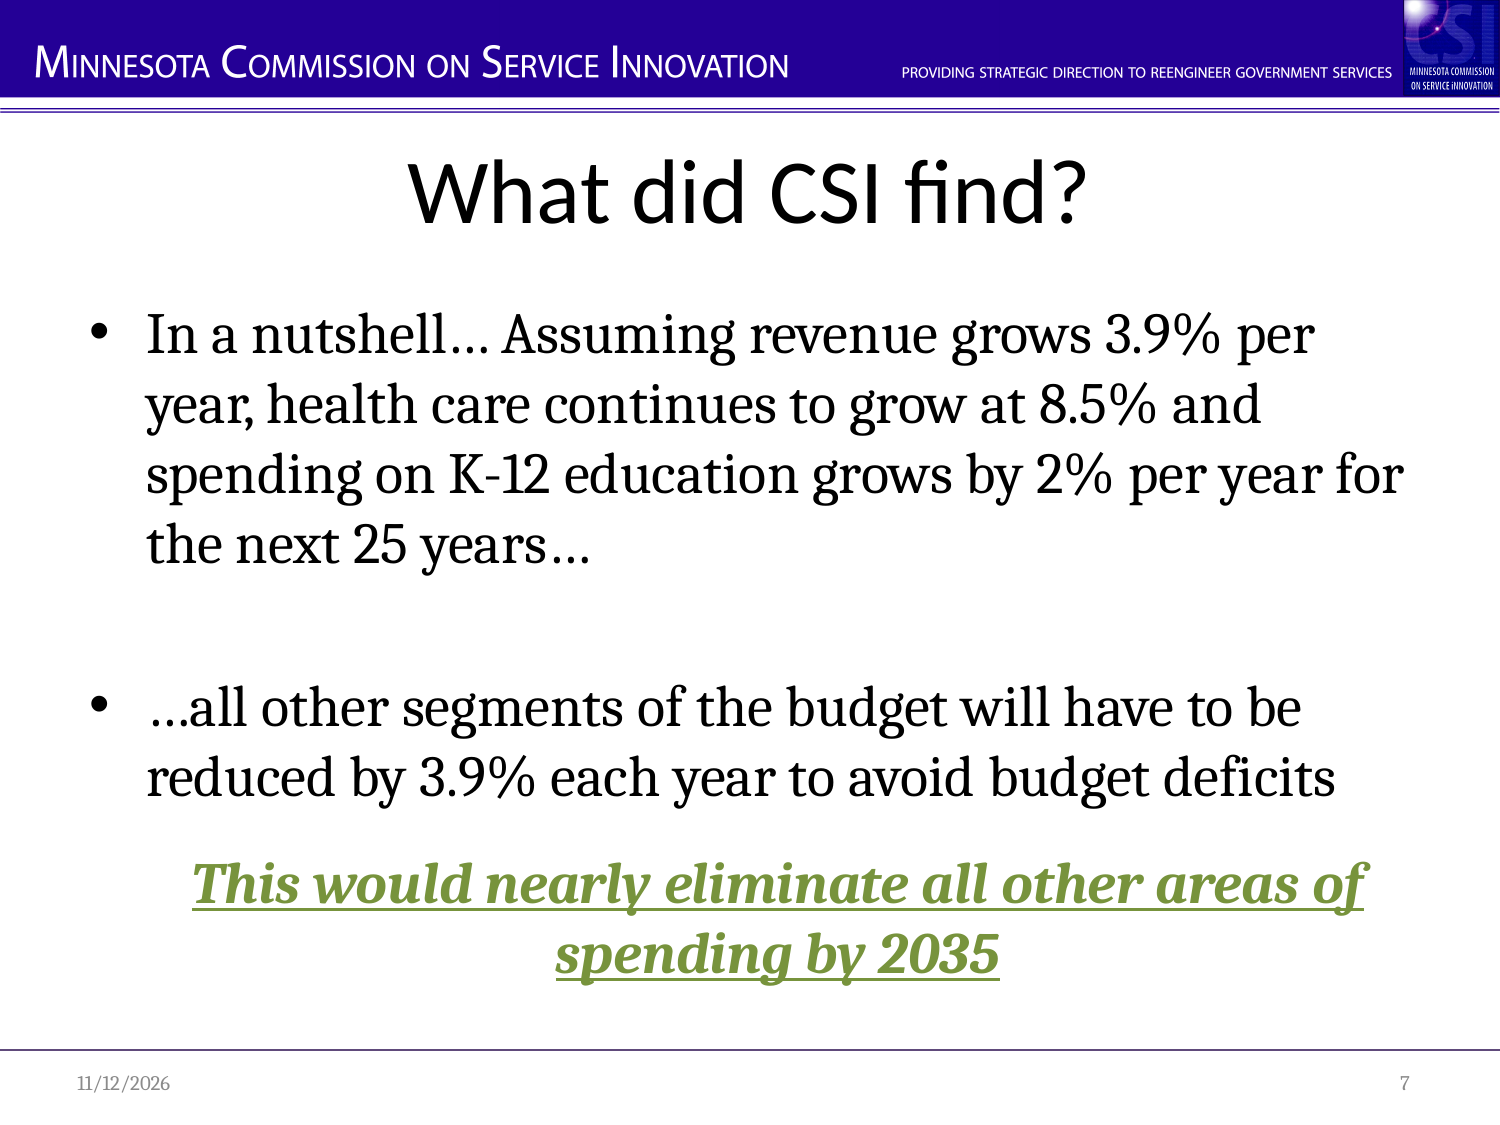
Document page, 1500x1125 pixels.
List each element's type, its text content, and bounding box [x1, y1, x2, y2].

list In a nutshell… Assuming revenue grows 3.9% per year, health care continues to grow at 8.5% and spending on K-12 education grows by 2% per year for the next 25 years… …all other segments of the budget will have to be reduced by 3.9% each year to avoid budget deficits This would nearly eliminate all other areas of spending by 2035 [75, 287, 1425, 933]
picture [0, 0, 1500, 113]
slide_number 7 [1337, 1052, 1425, 1113]
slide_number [62, 1052, 338, 1113]
title What did CSI find? [75, 125, 1425, 287]
